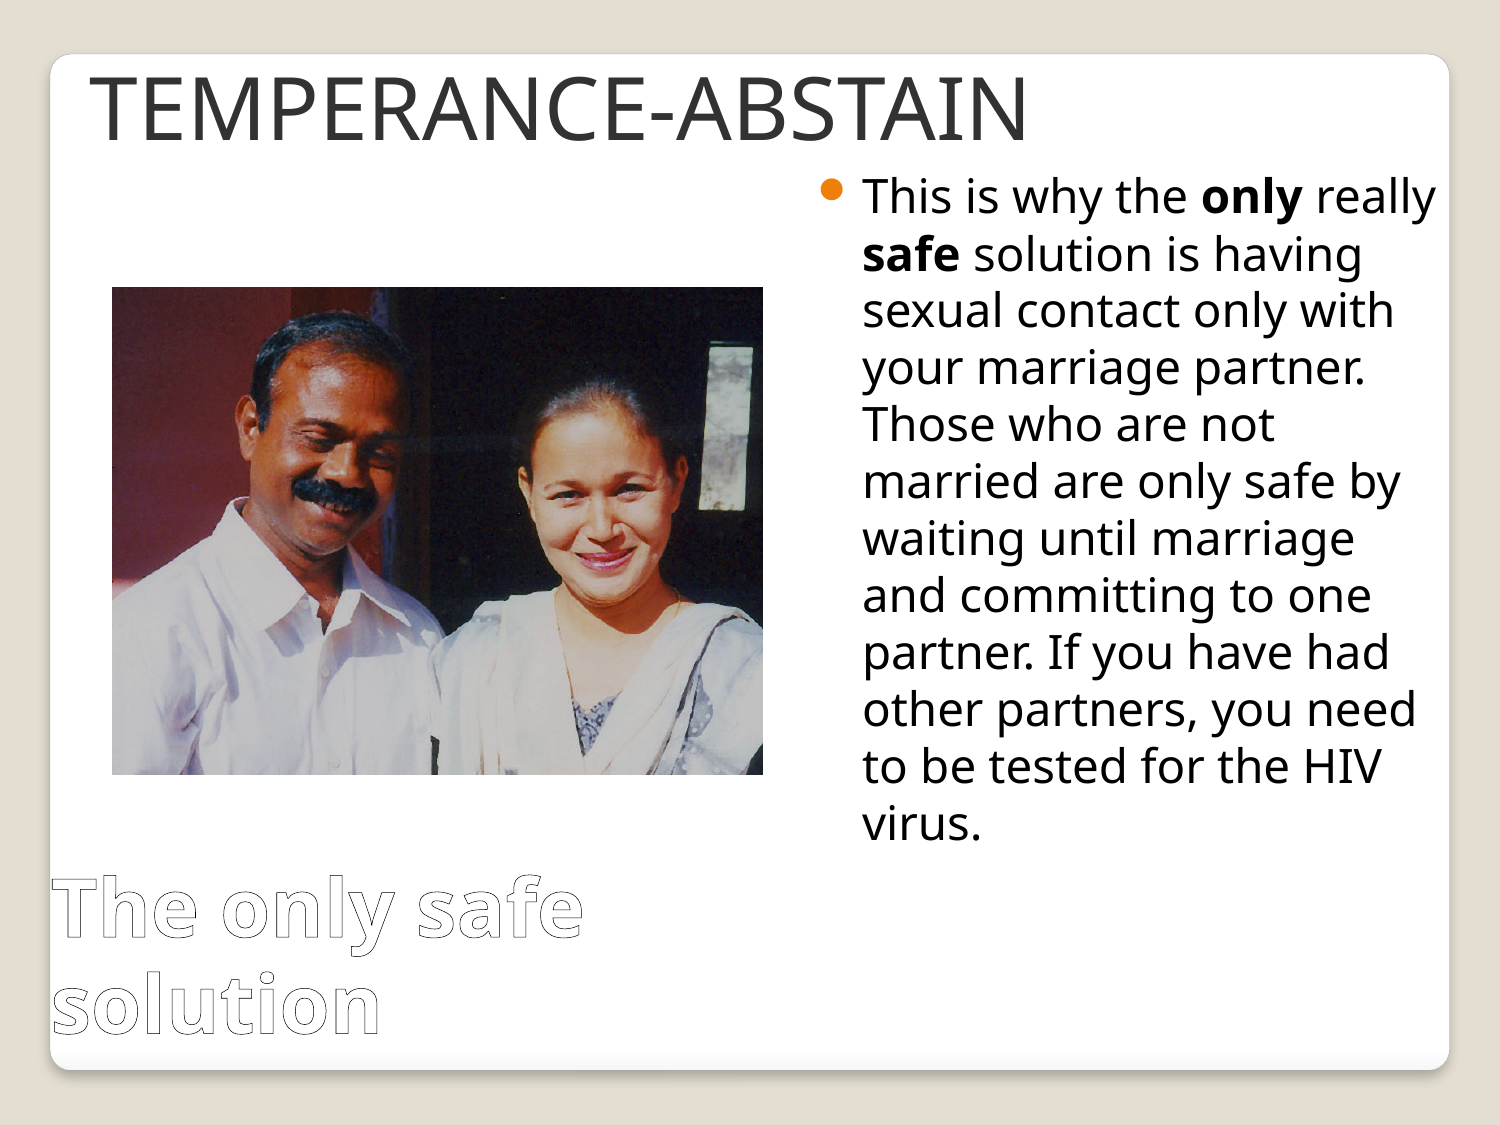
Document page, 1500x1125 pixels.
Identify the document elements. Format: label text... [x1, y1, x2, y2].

text_box TEMPERANCE-ABSTAIN [74, 45, 1425, 233]
picture [112, 287, 763, 776]
list This is why the only really safe solution is having sexual contact only with your marriage partner. Those who are not married are only safe by waiting until marriage and committing to one partner. If you have had other partners, you need to be tested for the HIV virus. [787, 151, 1469, 860]
text_box The only safe solution [50, 859, 895, 1053]
